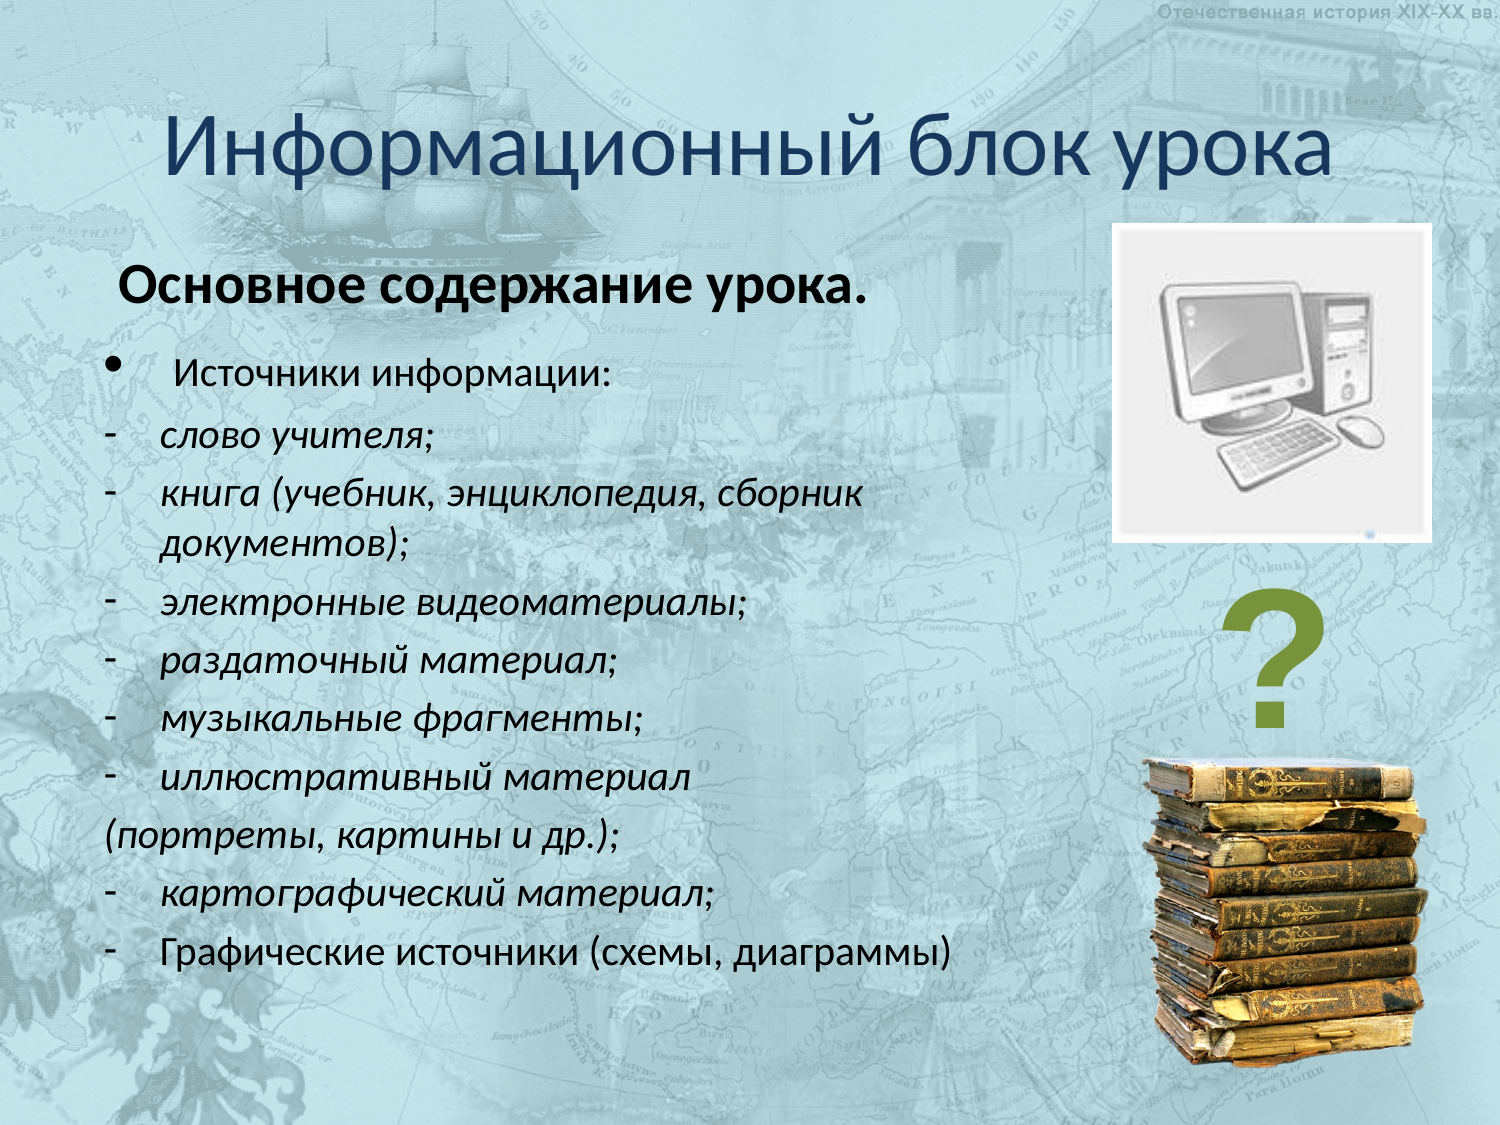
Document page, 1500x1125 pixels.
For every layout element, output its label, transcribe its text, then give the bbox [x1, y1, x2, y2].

picture [0, 0, 1500, 1125]
text_box ? [1198, 552, 1351, 702]
list Основное содержание урока. Источники информации: слово учителя; книга (учебник, энциклопедия, сборник документов); электронные видеоматериалы; раздаточный материал; музыкальные фрагменты; иллюстративный материал (портреты, картины и др.); картографический материал; Графические источники (схемы, диаграммы) [88, 229, 1058, 1071]
title Информационный блок урока [75, 45, 1425, 233]
